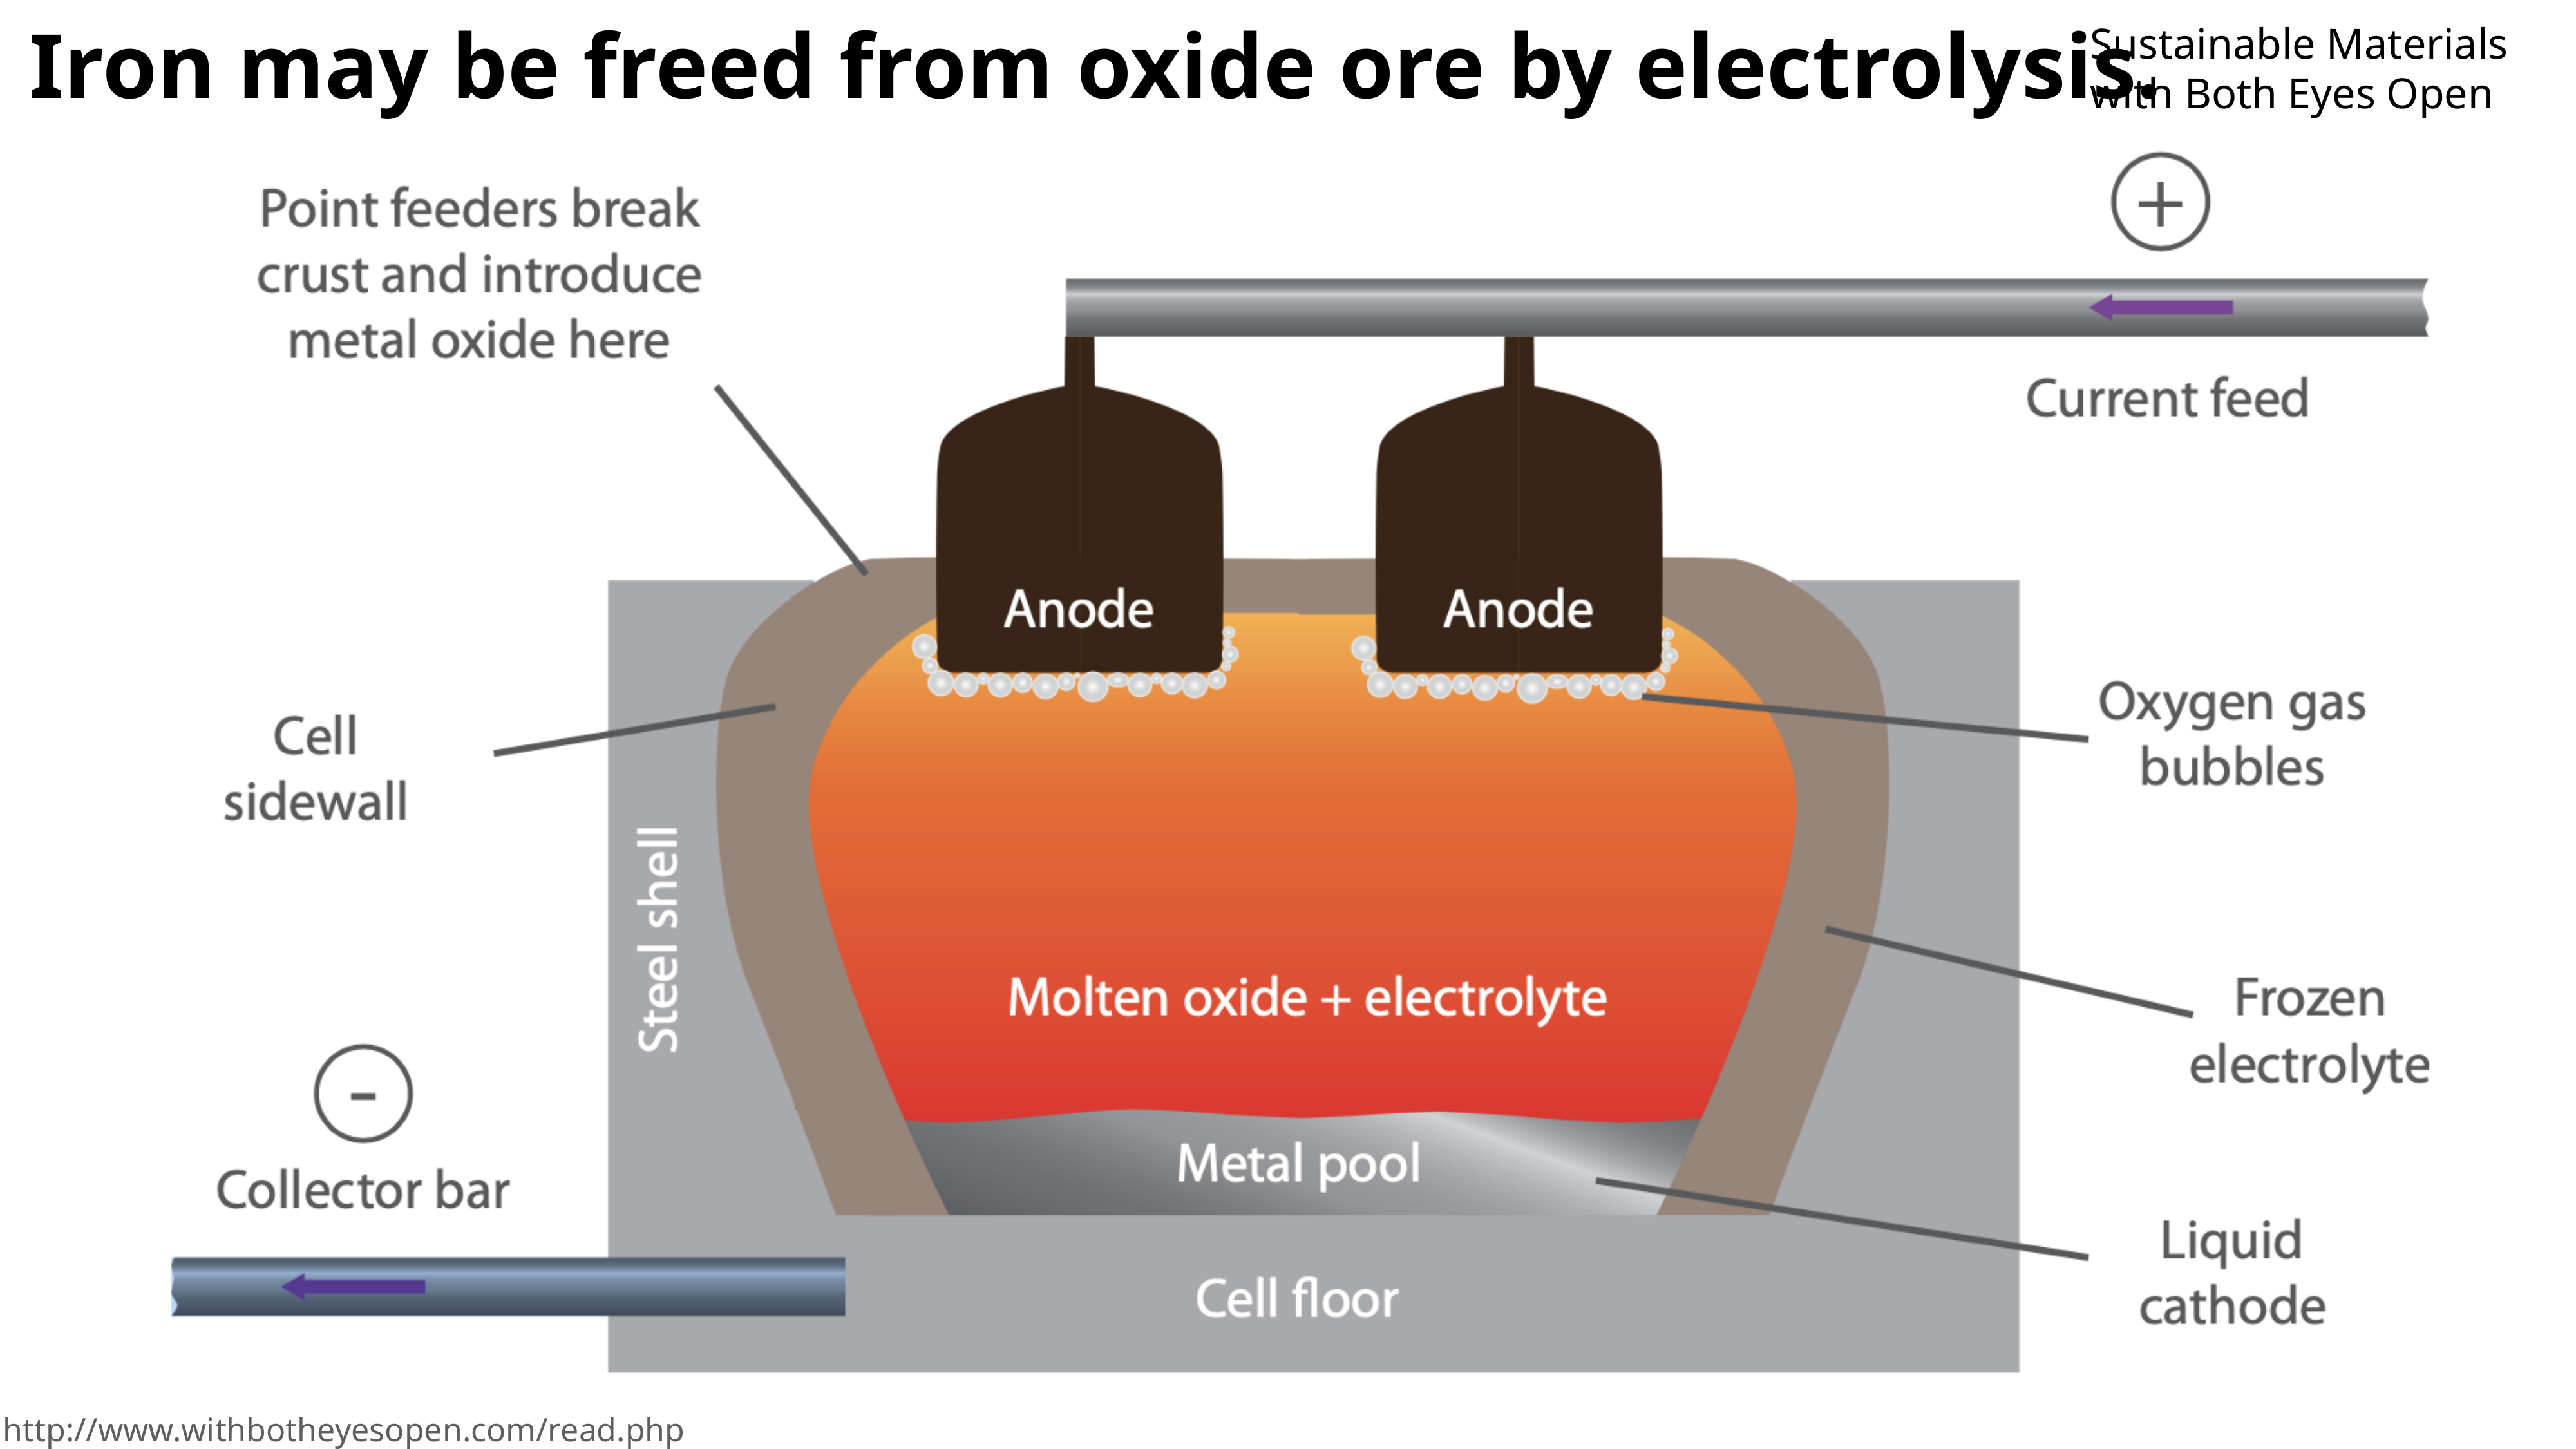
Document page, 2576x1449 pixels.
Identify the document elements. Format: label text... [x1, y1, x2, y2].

text_box http://www.withbotheyesopen.com/read.php [0, 1403, 691, 1449]
picture [100, 90, 2476, 1439]
text_box Sustainable Materials with Both Eyes Open [2084, 12, 2553, 123]
text_box Iron may be freed from oxide ore by electrolysis. [24, 4, 2552, 122]
